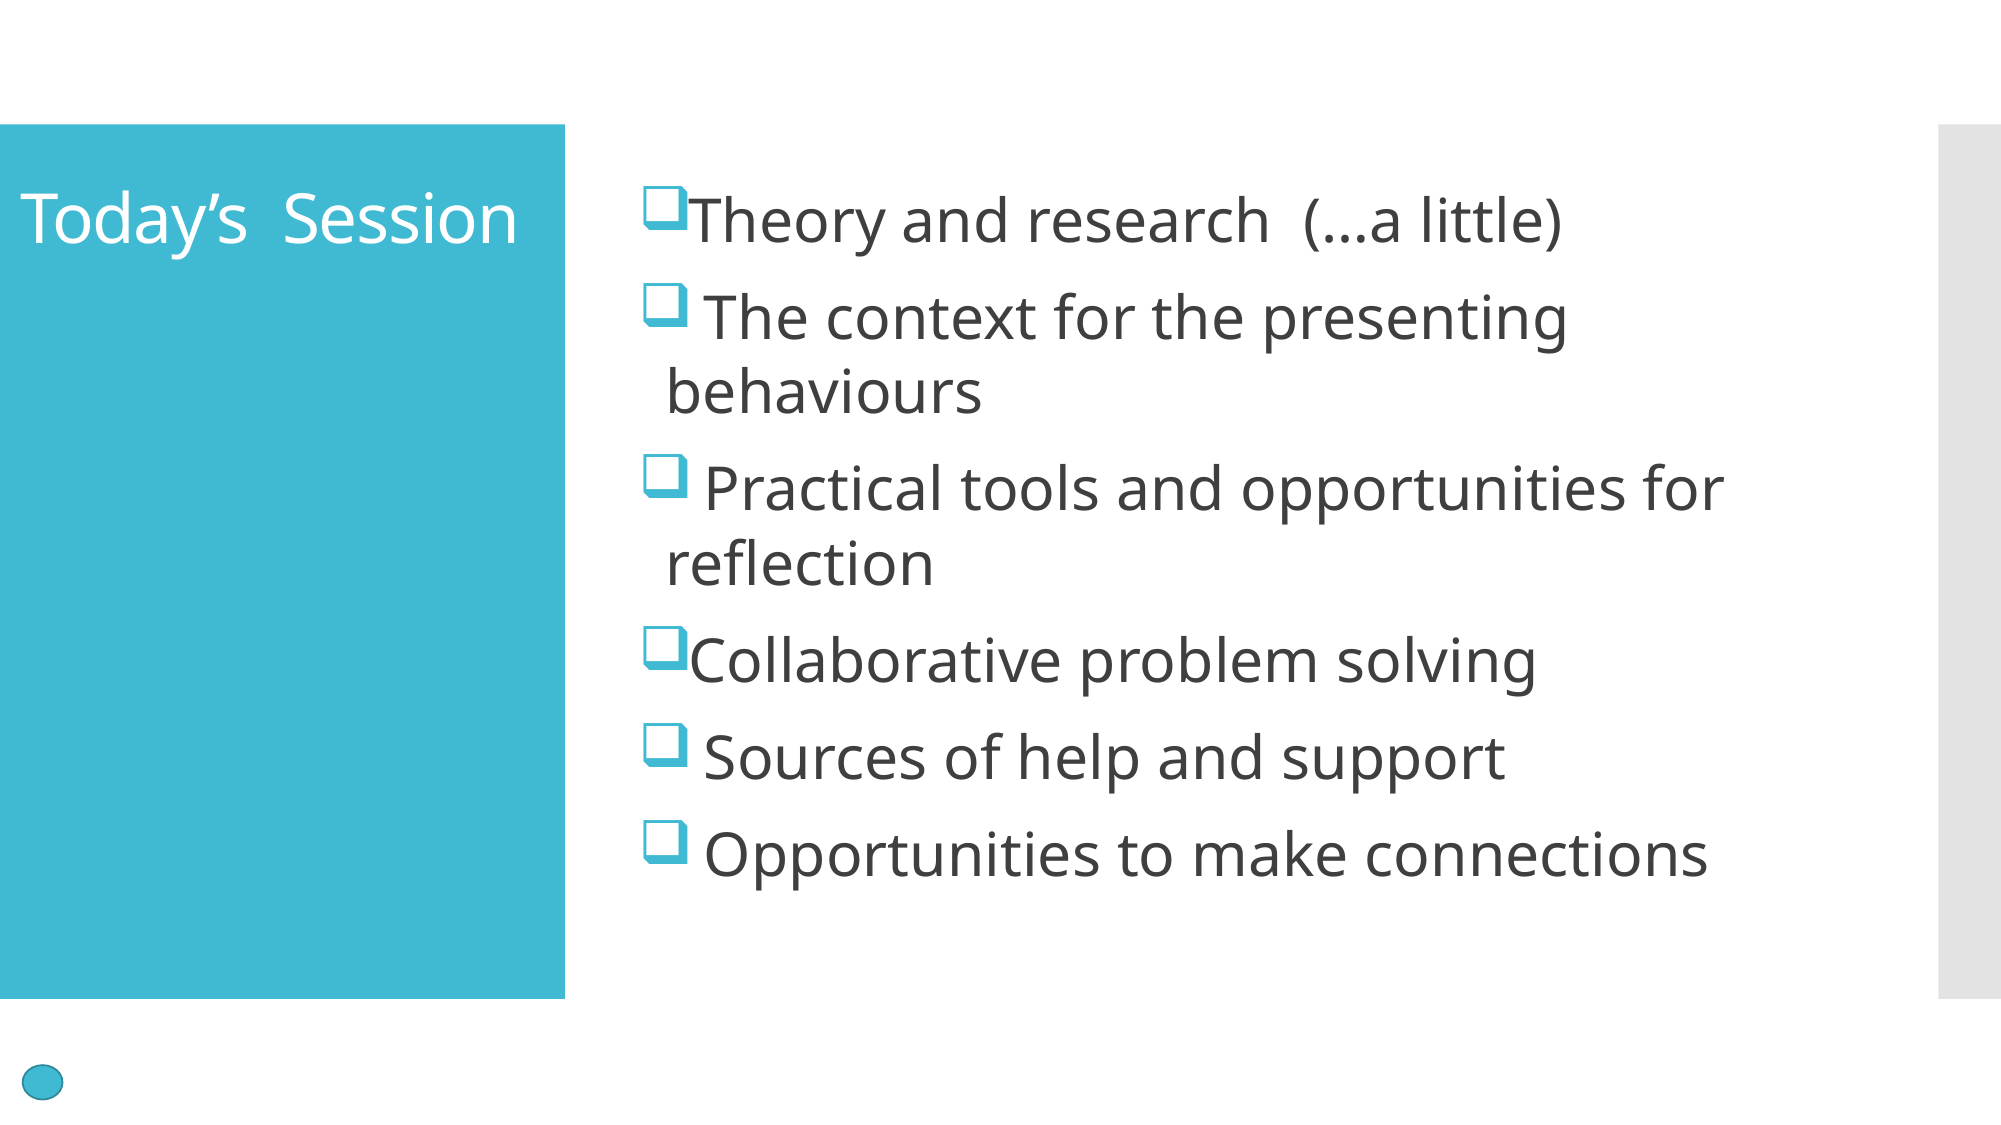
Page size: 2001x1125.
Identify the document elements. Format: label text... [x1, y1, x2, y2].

title Today’s Session [0, 38, 536, 269]
text_box [21, 1064, 64, 1101]
list Theory and research (…a little) The context for the presenting behaviours Practical tools and opportunities for reflection Collaborative problem solving Sources of help and support Opportunities to make connections [623, 175, 1880, 904]
